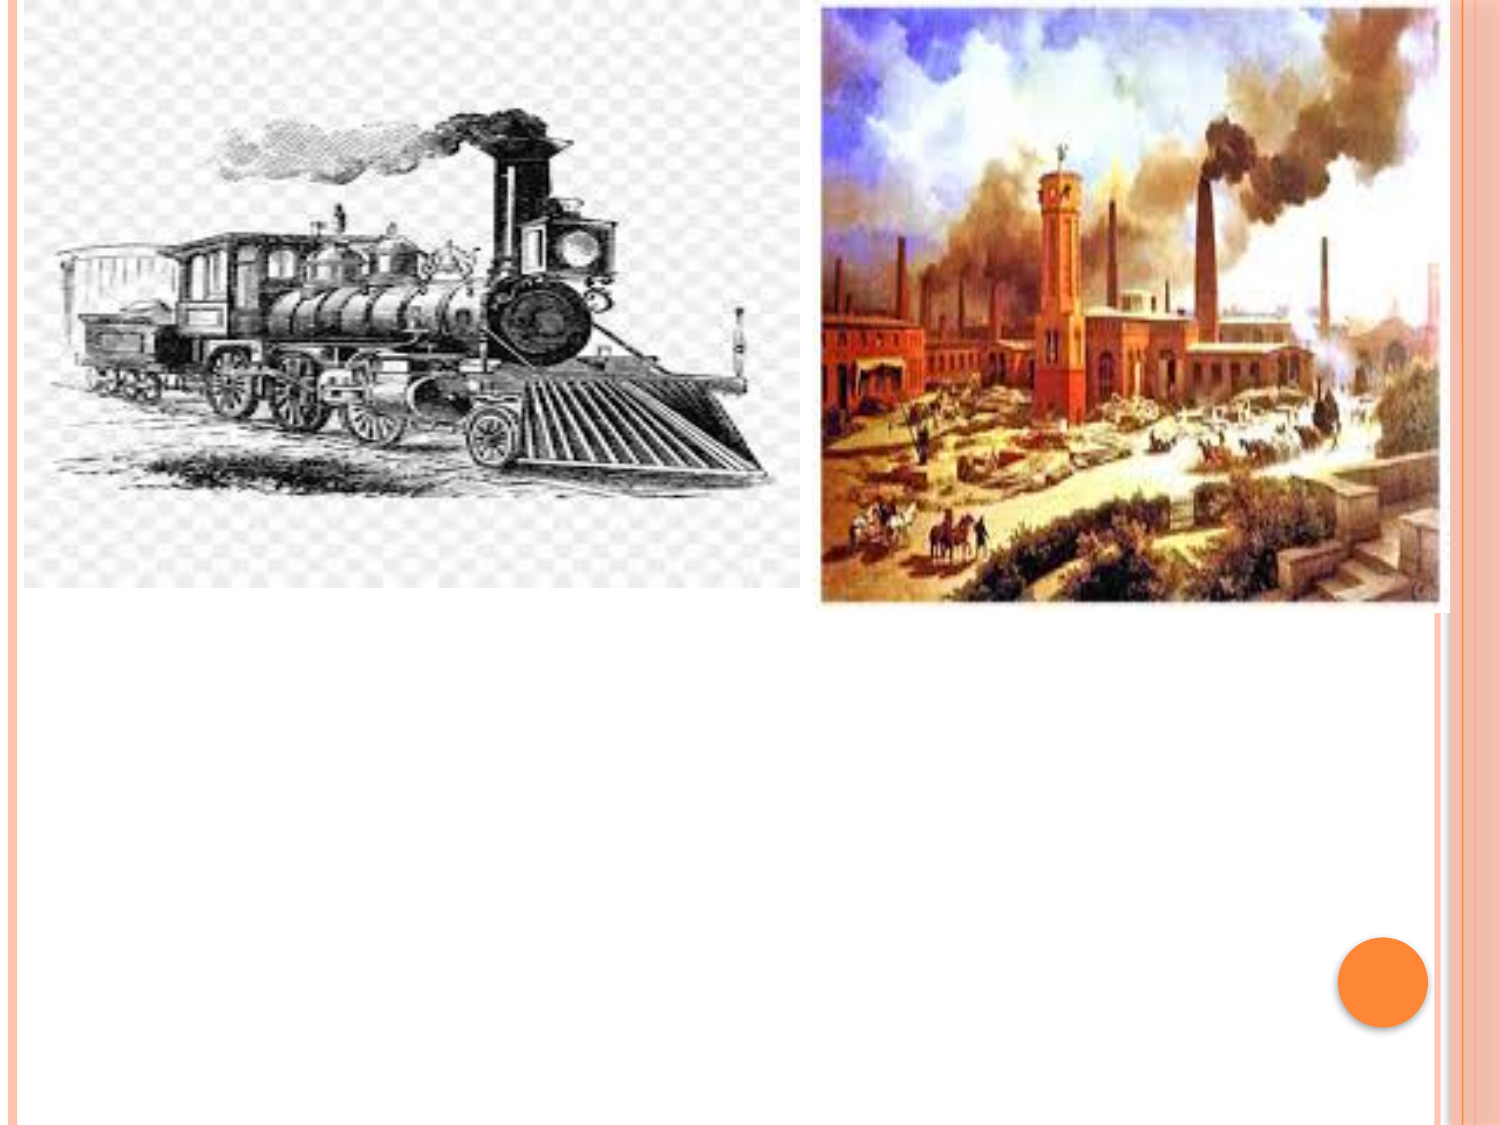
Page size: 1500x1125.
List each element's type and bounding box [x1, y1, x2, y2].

picture [24, 0, 801, 588]
picture [811, 0, 1451, 613]
